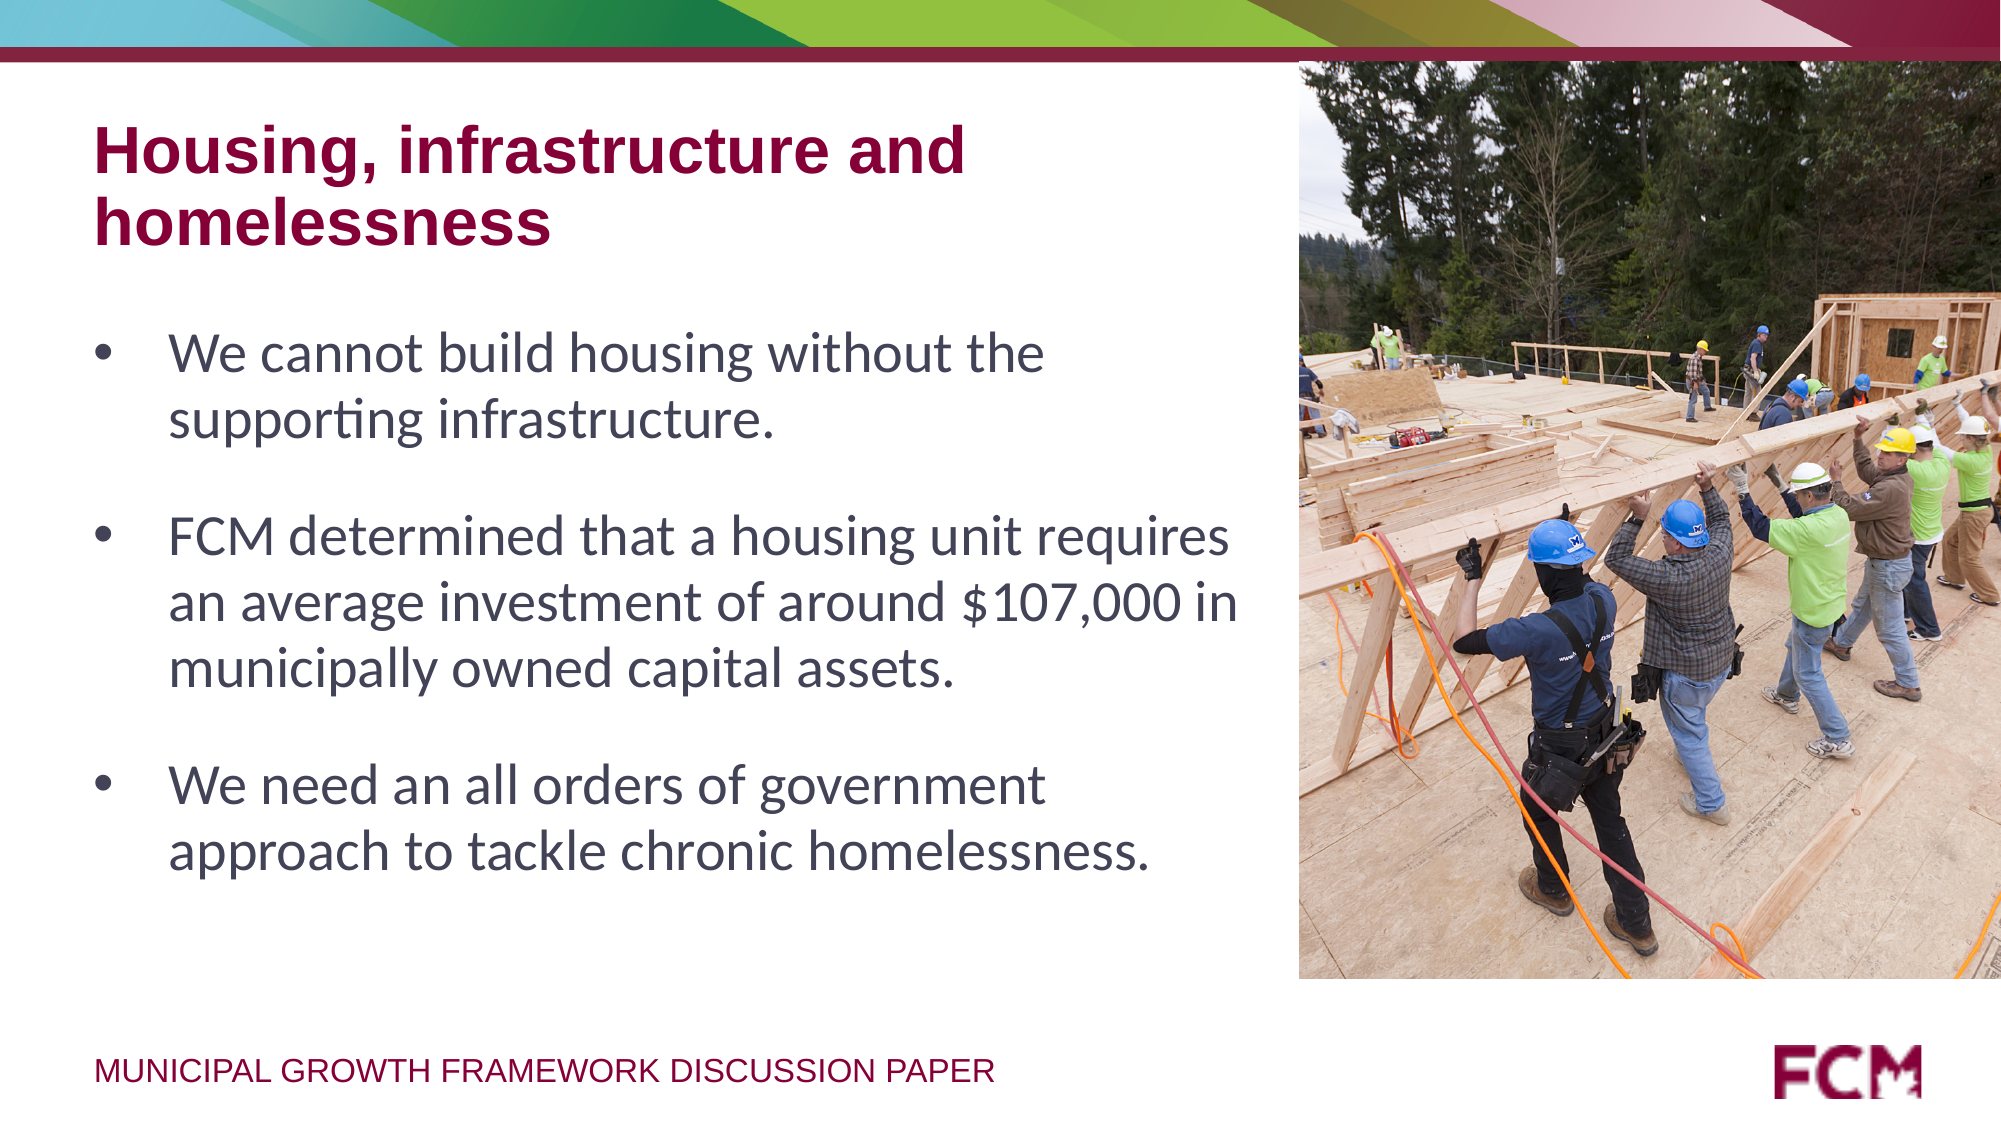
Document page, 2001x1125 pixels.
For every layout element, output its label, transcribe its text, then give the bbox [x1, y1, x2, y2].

list We cannot build housing without the supporting infrastructure. FCM determined that a housing unit requires an average investment of around $107,000 in municipally owned capital assets. We need an all orders of government approach to tackle chronic homelessness. [78, 311, 1292, 1014]
title Housing, infrastructure and homelessness [78, 97, 1292, 280]
picture [0, 0, 2001, 1125]
